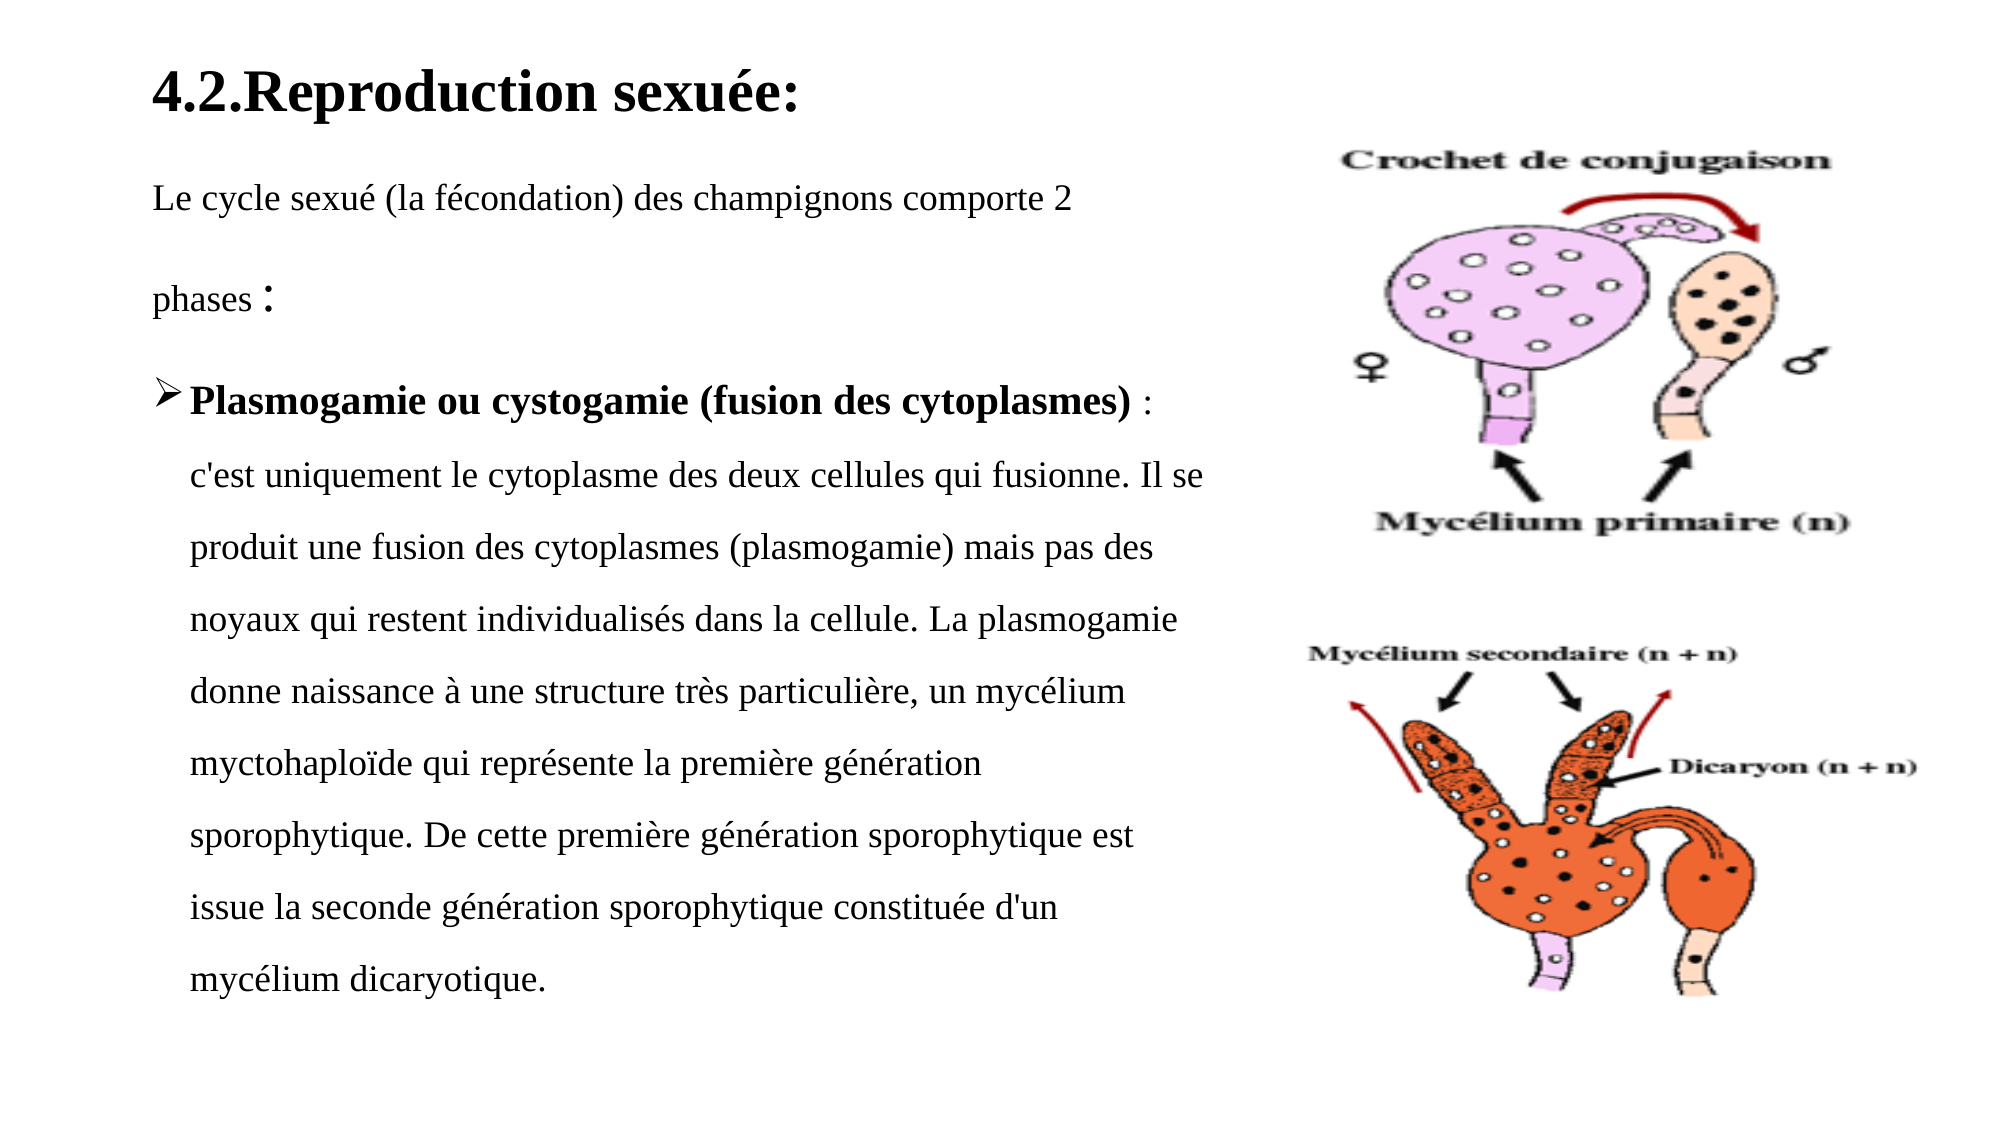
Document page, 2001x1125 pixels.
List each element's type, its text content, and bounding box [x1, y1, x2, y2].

list 4.2.Reproduction sexuée: Le cycle sexué (la fécondation) des champignons comporte 2 phases : Plasmogamie ou cystogamie (fusion des cytoplasmes) : c'est uniquement le cytoplasme des deux cellules qui fusionne. Il se produit une fusion des cytoplasmes (plasmogamie) mais pas des noyaux qui restent individualisés dans la cellule. La plasmogamie donne naissance à une structure très particulière, un mycélium myctohaploïde qui représente la première génération sporophytique. De cette première génération sporophytique est issue la seconde génération sporophytique constituée d'un mycélium dicaryotique. [137, 52, 1222, 1098]
picture [1291, 625, 1950, 1000]
picture [1291, 78, 1924, 563]
